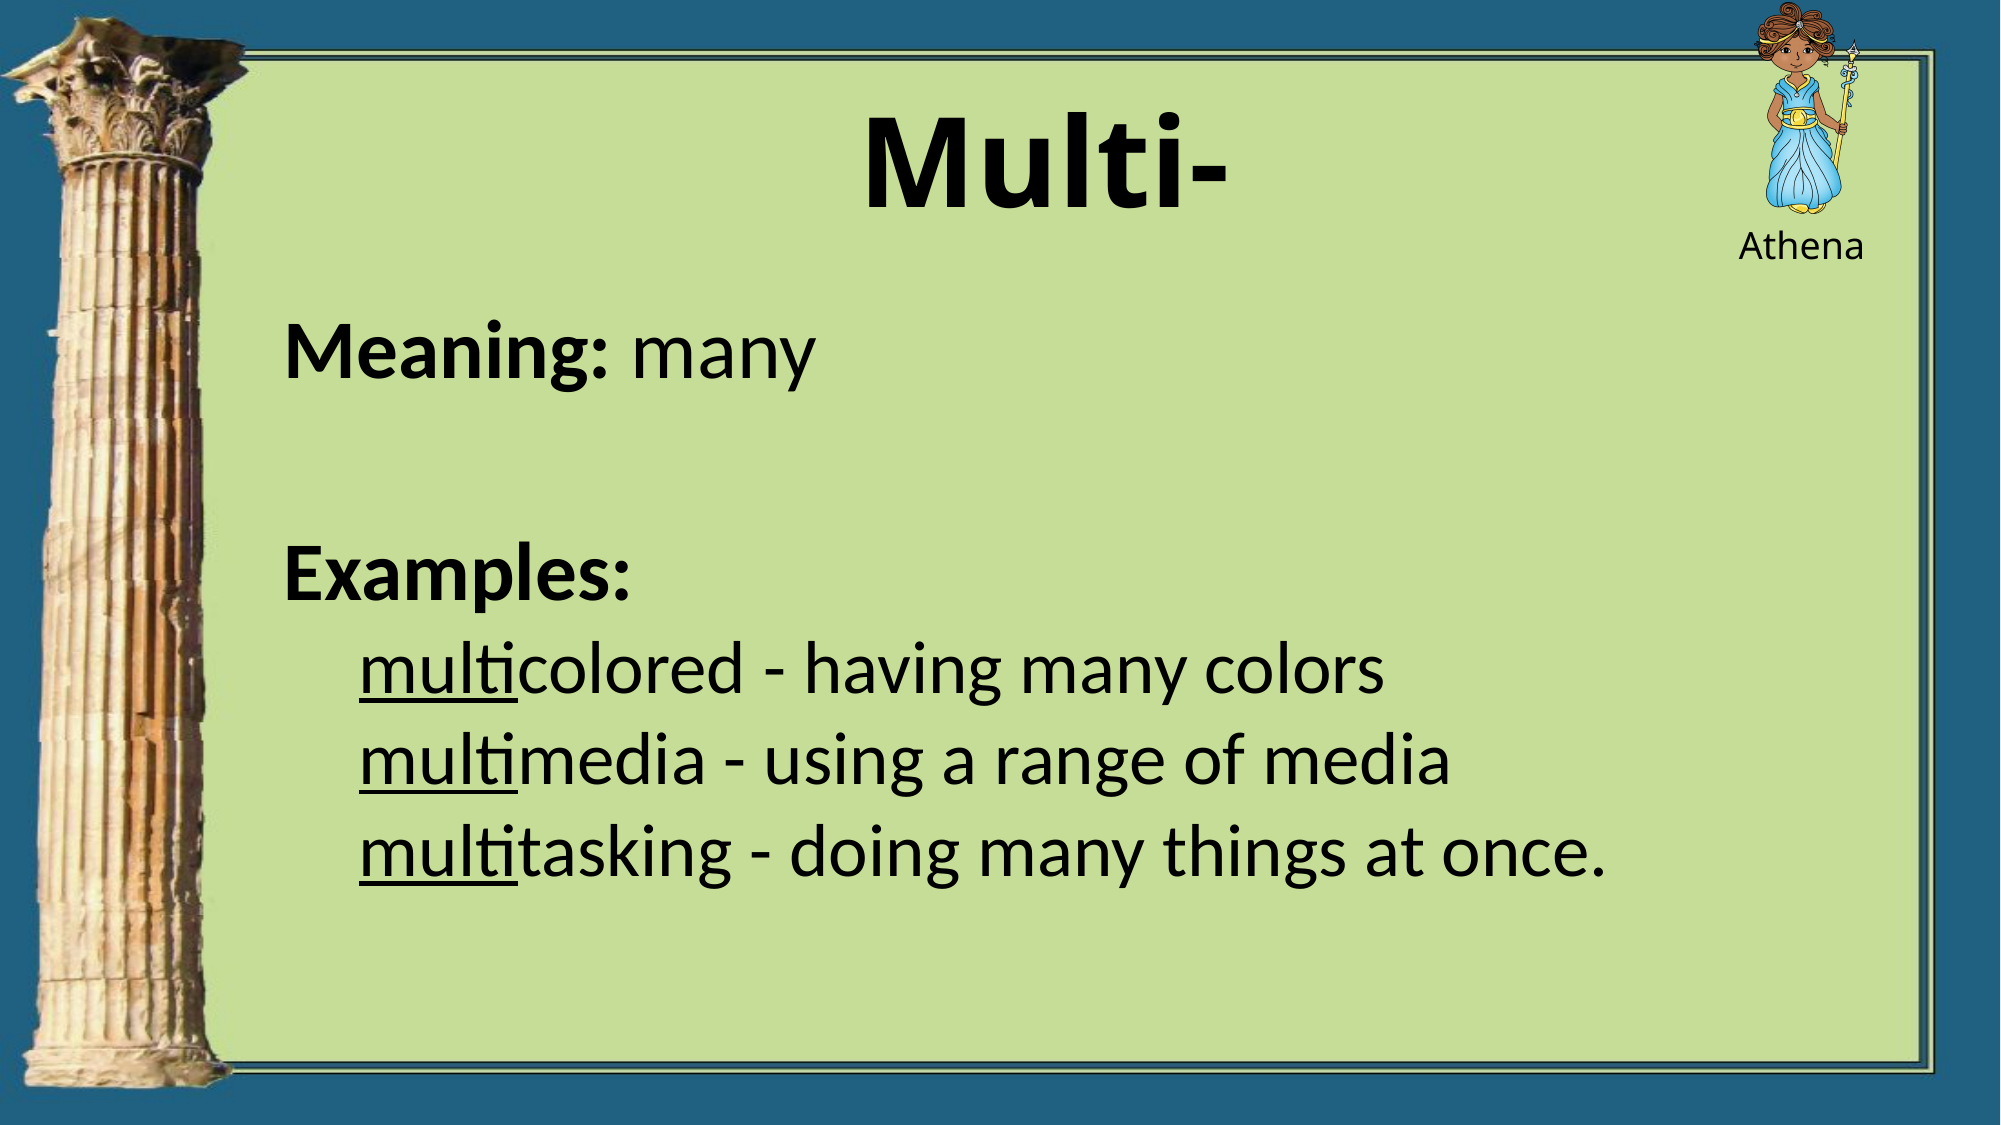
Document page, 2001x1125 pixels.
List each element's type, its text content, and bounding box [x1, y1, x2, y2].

list Meaning: many Examples: multicolored - having many colors multimedia - using a range of media multitasking - doing many things at once. [268, 299, 1907, 1018]
picture [0, 0, 2001, 1125]
title Multi- [181, 58, 1907, 276]
text_box Athena [1708, 214, 1896, 275]
